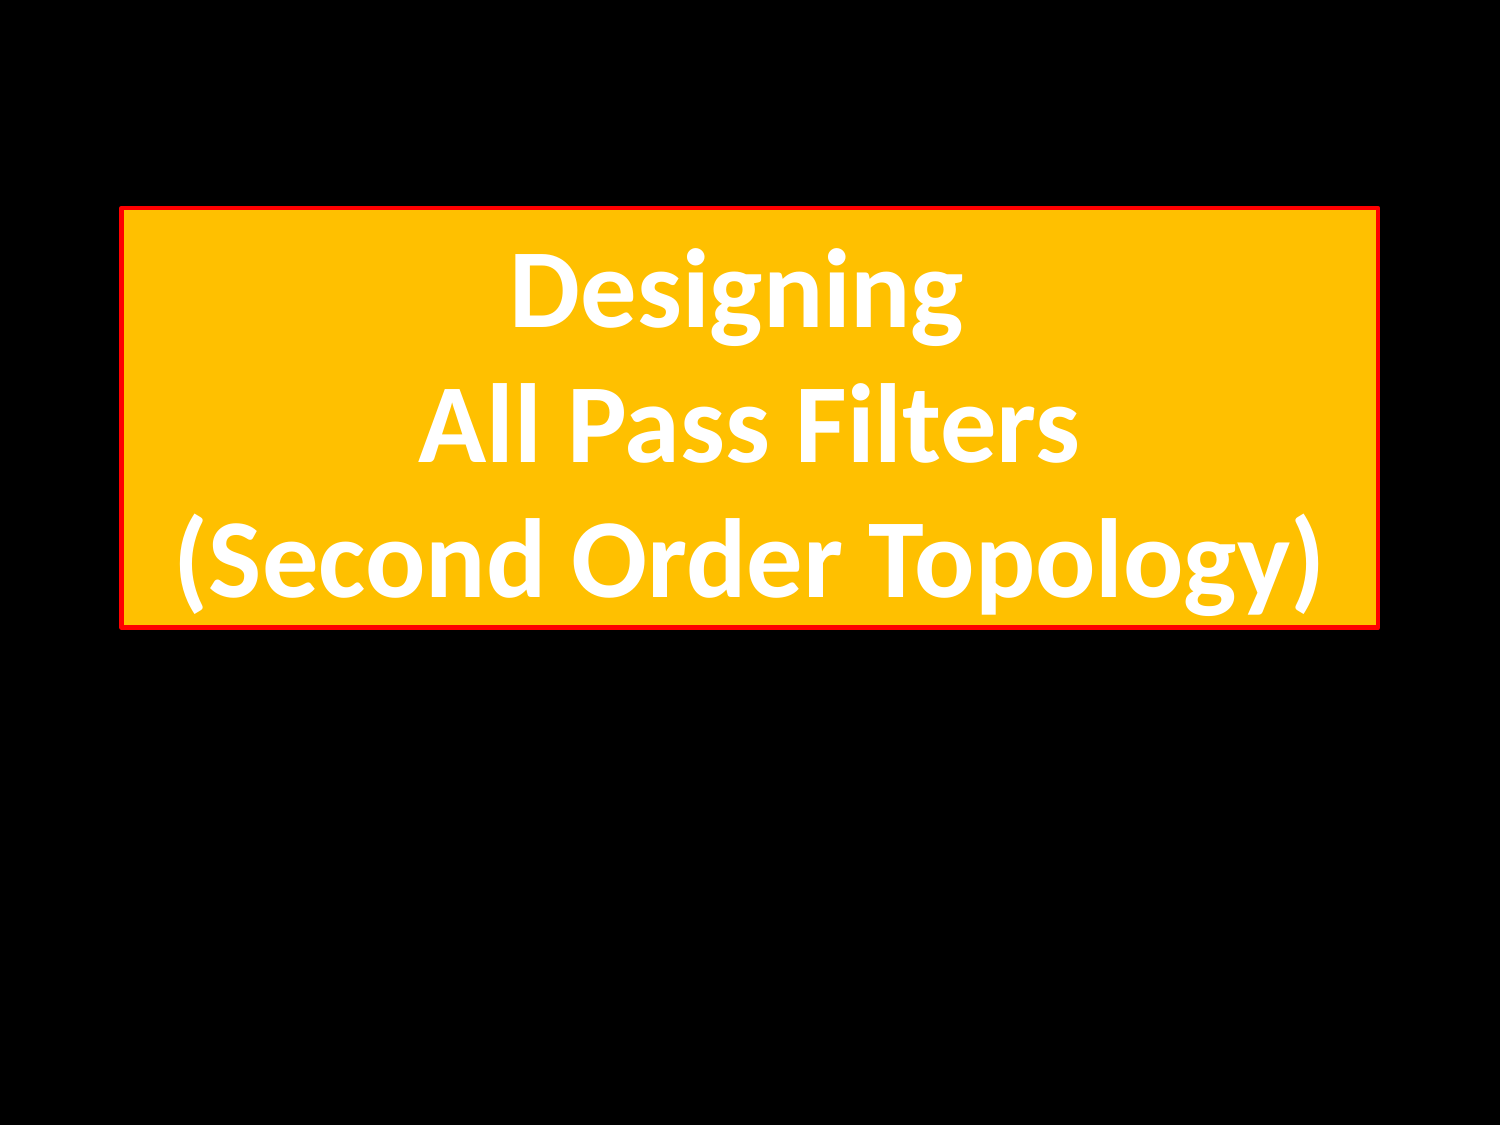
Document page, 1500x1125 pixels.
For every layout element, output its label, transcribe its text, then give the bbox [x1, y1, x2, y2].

text_box Designing All Pass Filters (Second Order Topology) [121, 208, 1379, 628]
